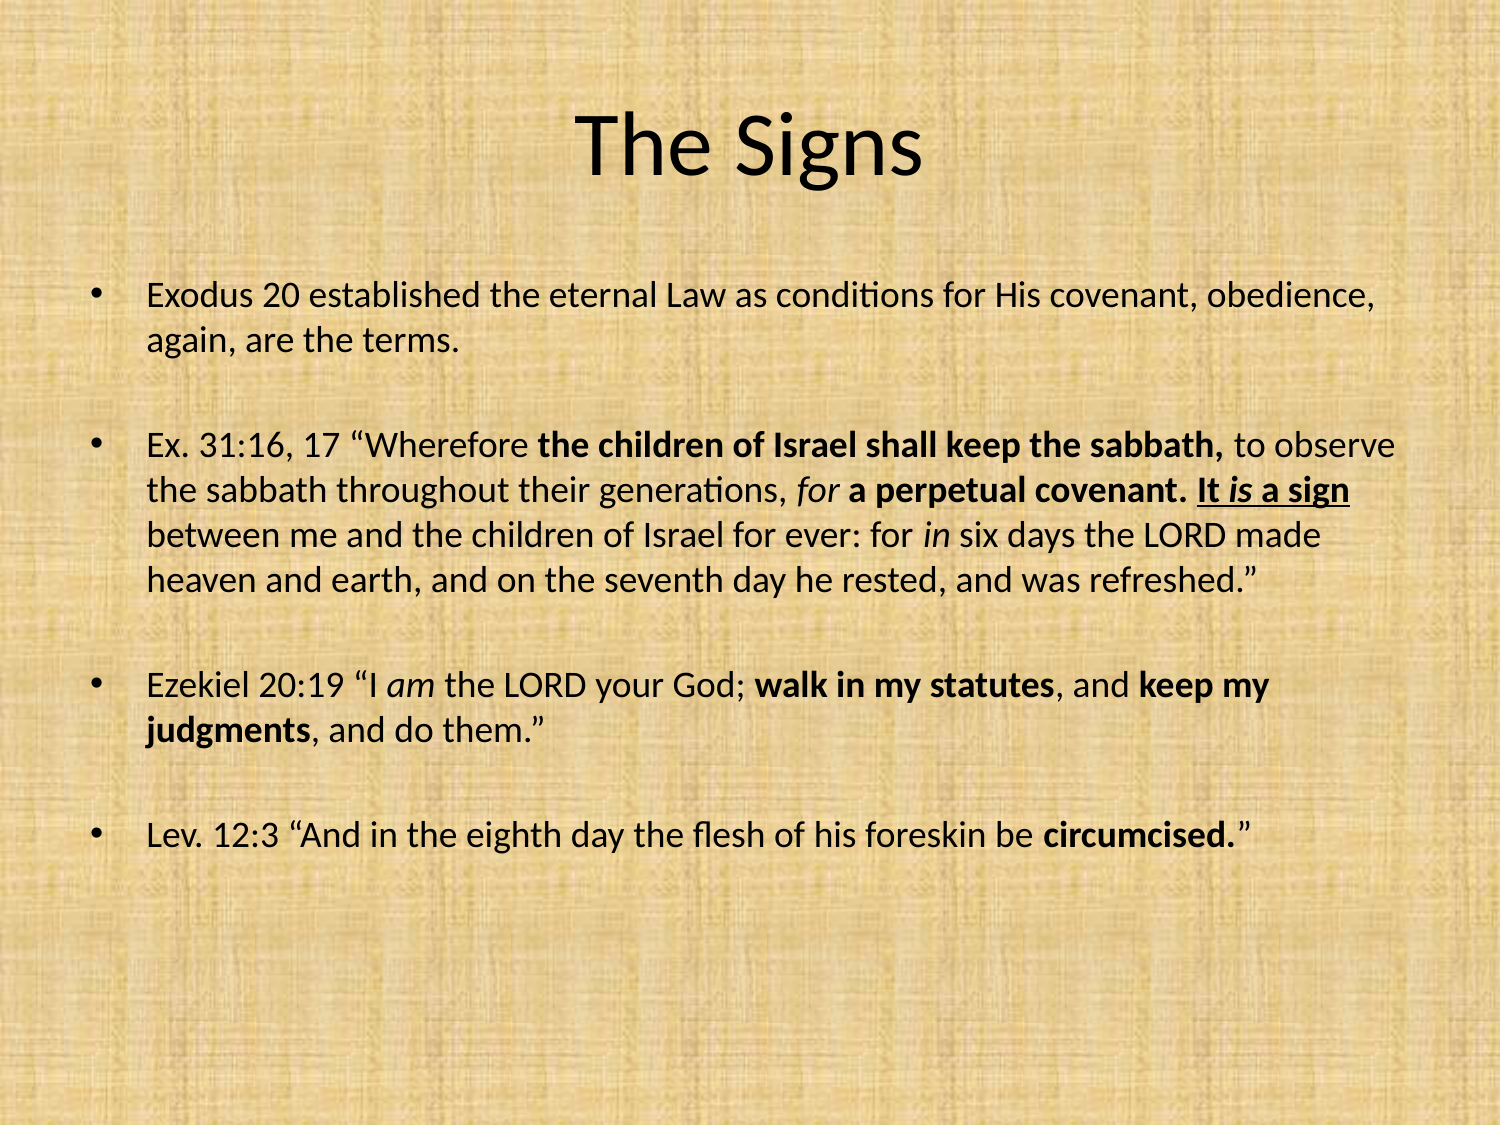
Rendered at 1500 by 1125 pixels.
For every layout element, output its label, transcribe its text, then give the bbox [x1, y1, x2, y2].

list Exodus 20 established the eternal Law as conditions for His covenant, obedience, again, are the terms. Ex. 31:16, 17 “Wherefore the children of Israel shall keep the sabbath, to observe the sabbath throughout their generations, for a perpetual covenant. It is a sign between me and the children of Israel for ever: for in six days the LORD made heaven and earth, and on the seventh day he rested, and was refreshed.” Ezekiel 20:19 “I am the LORD your God; walk in my statutes, and keep my judgments, and do them.” Lev. 12:3 “And in the eighth day the flesh of his foreskin be circumcised.” [75, 262, 1425, 1005]
title The Signs [75, 45, 1425, 233]
picture [0, 0, 1500, 1125]
